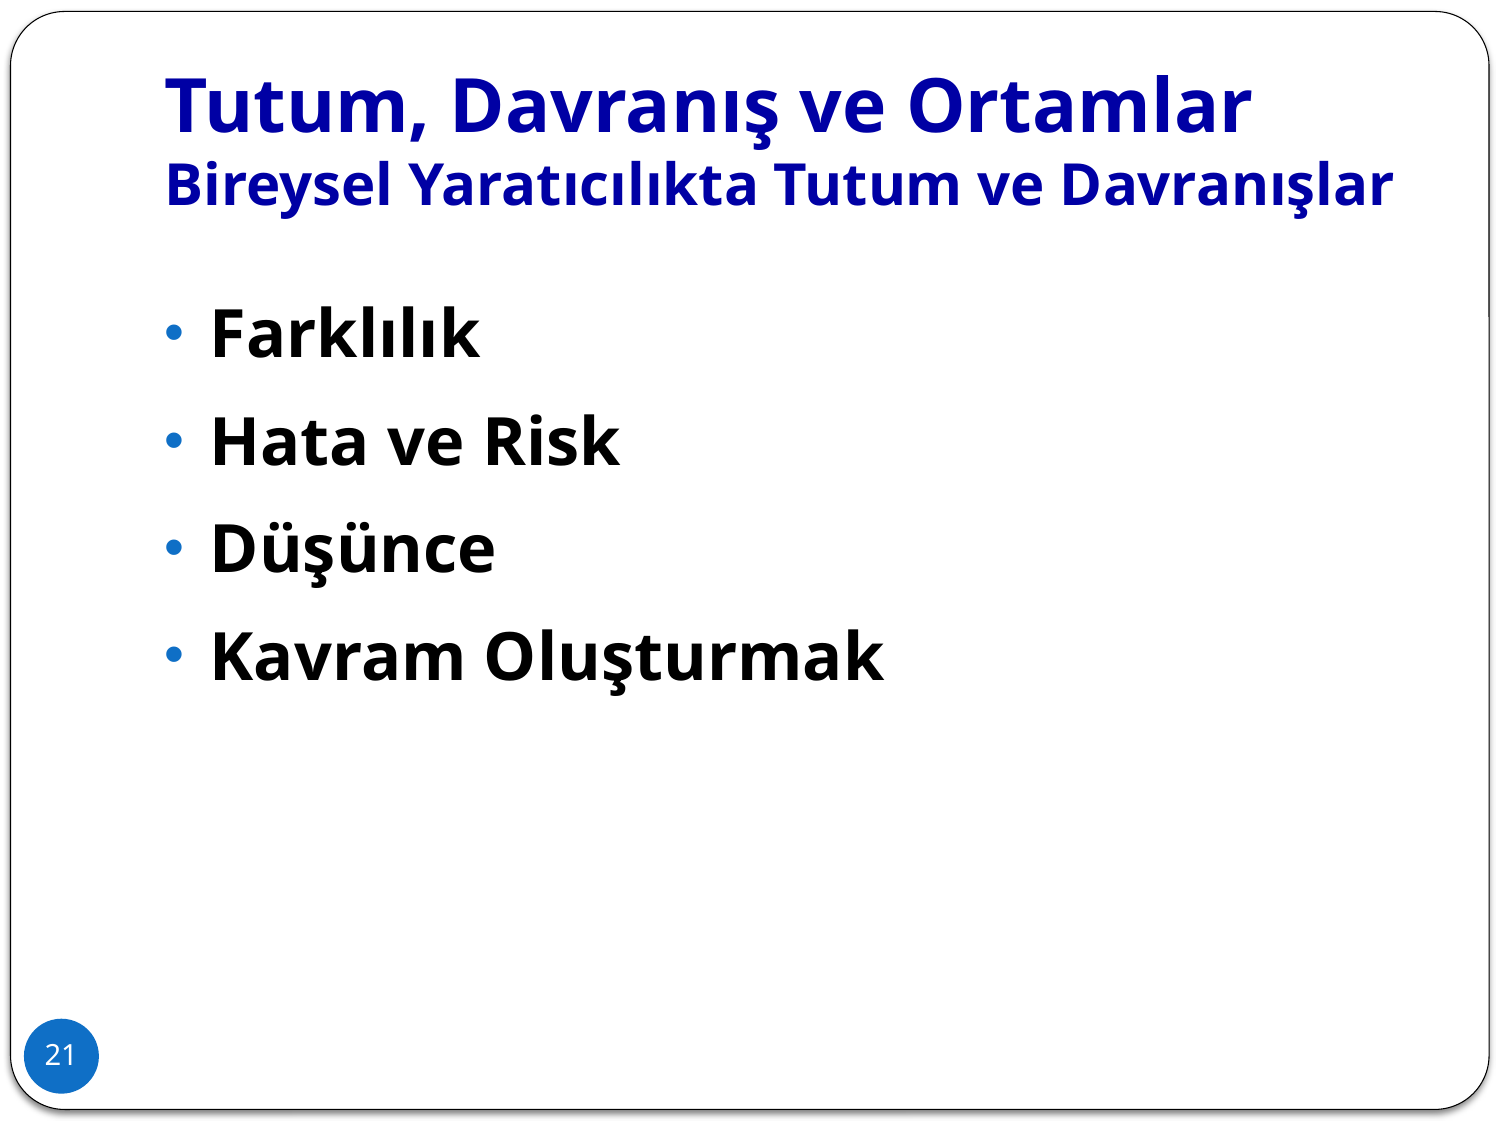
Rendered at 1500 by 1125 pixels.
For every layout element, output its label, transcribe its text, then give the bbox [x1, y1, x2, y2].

slide_number 21 [23, 1018, 99, 1094]
list Farklılık Hata ve Risk Düşünce Kavram Oluşturmak [150, 292, 1425, 988]
title Tutum, Davranış ve Ortamlar Bireysel Yaratıcılıkta Tutum ve Davranışlar [150, 45, 1425, 233]
